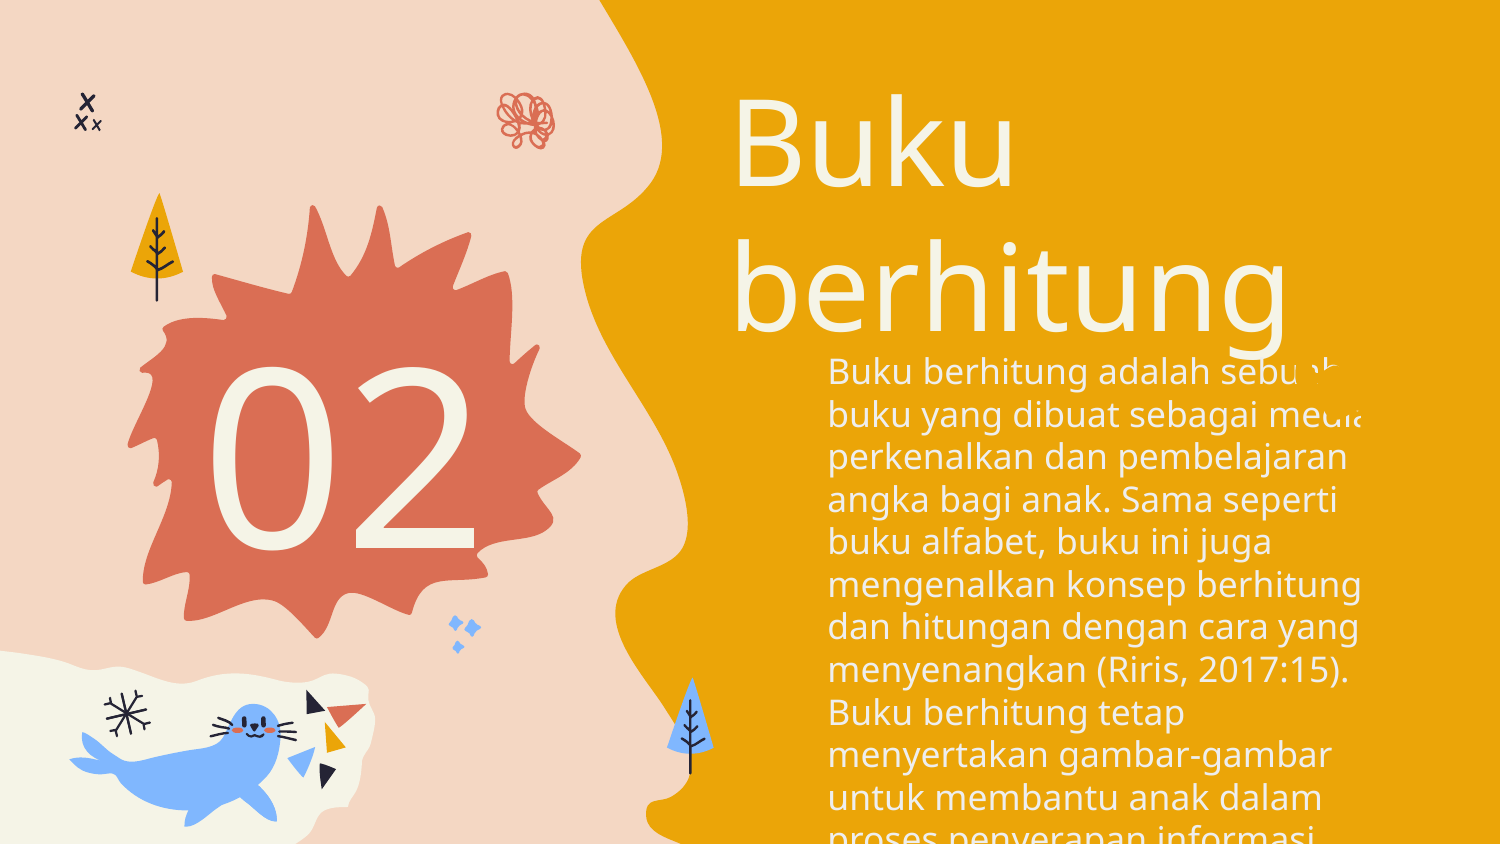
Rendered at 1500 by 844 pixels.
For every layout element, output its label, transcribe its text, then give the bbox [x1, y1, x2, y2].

text_box [0, 650, 369, 844]
subtitle Buku berhitung adalah sebuah buku yang dibuat sebagai media perkenalkan dan pembelajaran angka bagi anak. Sama seperti buku alfabet, buku ini juga mengenalkan konsep berhitung dan hitungan dengan cara yang menyenangkan (Riris, 2017:15). Buku berhitung tetap menyertakan gambar-gambar untuk membantu anak dalam proses penyerapan informasi. [812, 334, 1416, 717]
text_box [448, 615, 482, 655]
title 02 [143, 309, 546, 588]
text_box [666, 677, 714, 775]
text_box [68, 689, 367, 827]
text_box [73, 92, 103, 132]
text_box [372, 709, 376, 739]
text_box [1295, 352, 1400, 442]
text_box [496, 92, 556, 150]
subtitle Buku berhitung [713, 131, 1317, 290]
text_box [130, 192, 184, 303]
